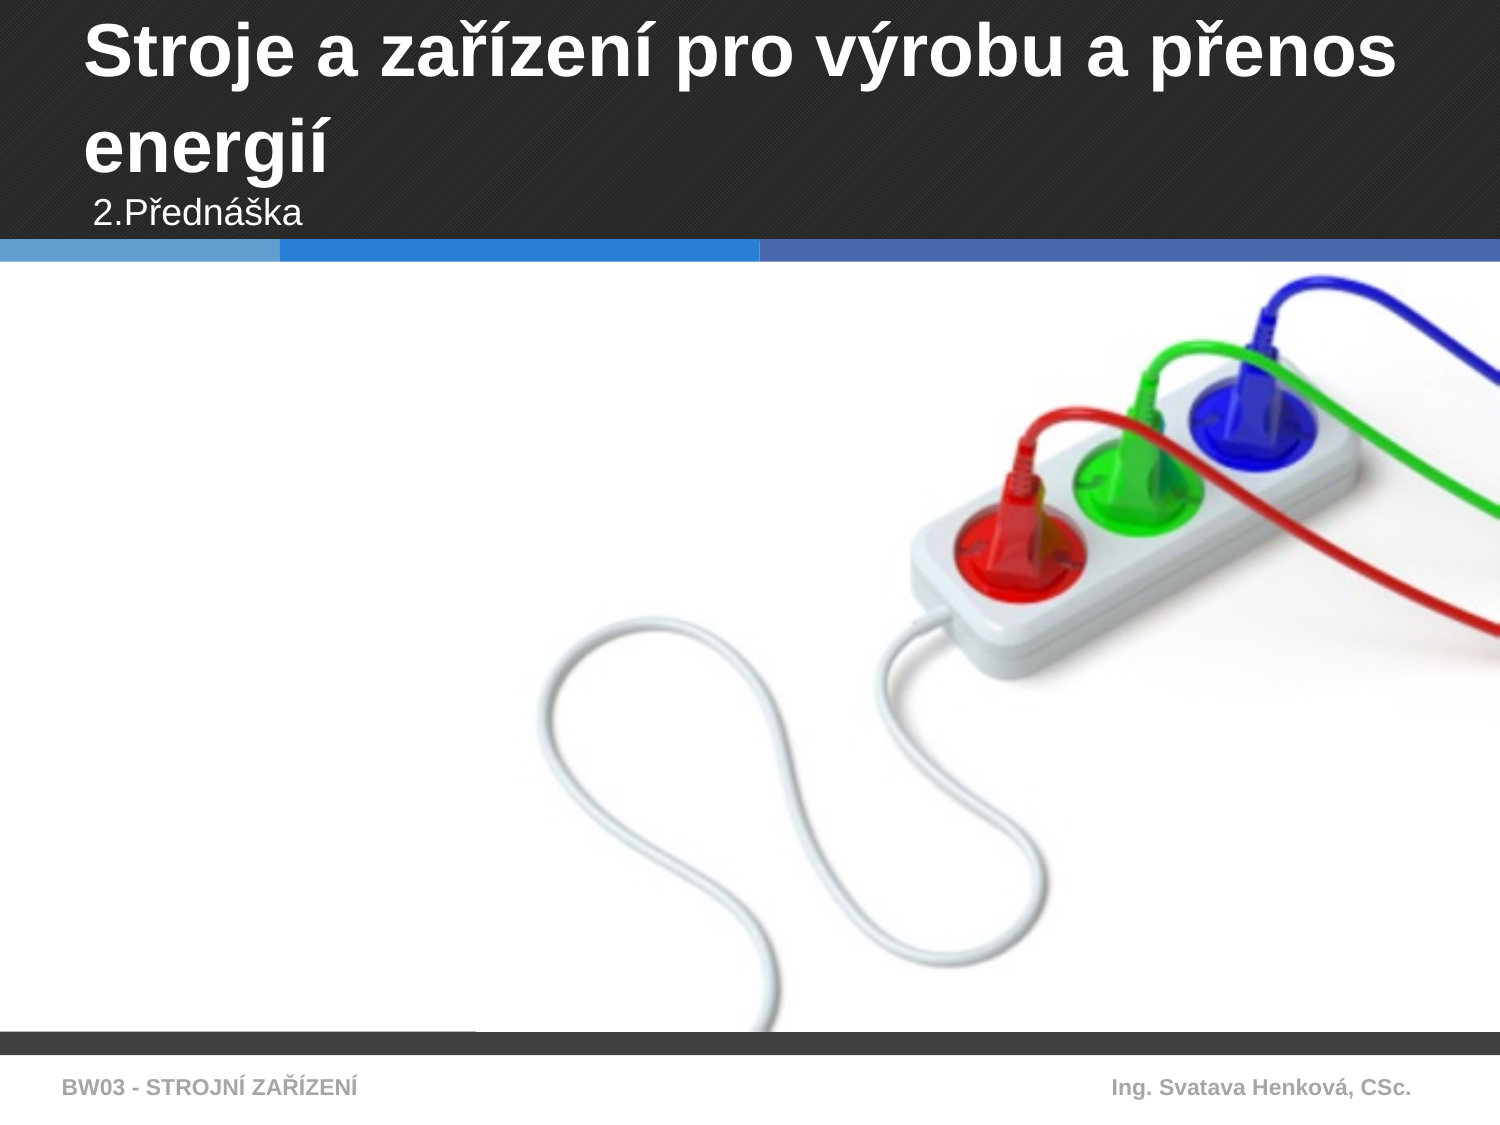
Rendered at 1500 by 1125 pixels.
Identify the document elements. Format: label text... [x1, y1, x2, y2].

subtitle 2.Přednáška [77, 180, 1350, 260]
footer BW03 - STROJNÍ ZAŘÍZENÍ Ing. Svatava Henková, CSc. [46, 1055, 1458, 1116]
title Stroje a zařízení pro výrobu a přenos energií [68, 2, 1434, 182]
picture [476, 263, 1500, 1032]
